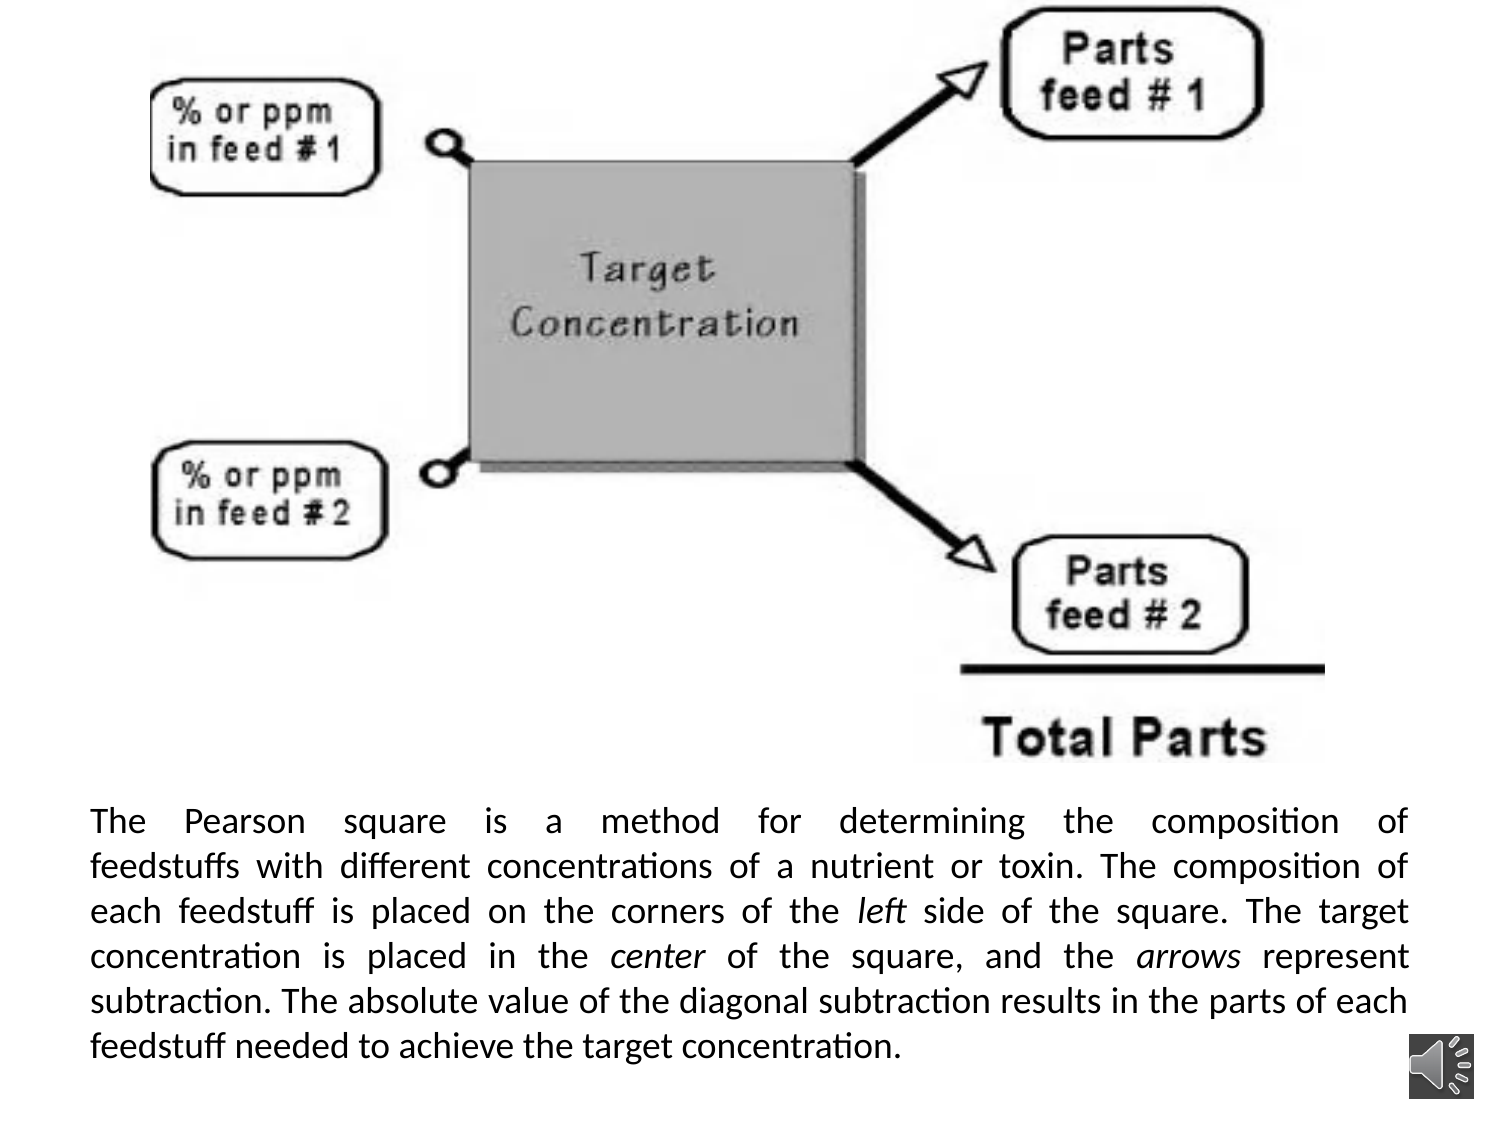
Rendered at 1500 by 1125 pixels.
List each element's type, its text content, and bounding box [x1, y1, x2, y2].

picture [149, 0, 1326, 763]
title The Pearson square is a method for determining the composition of feedstuffs with different concentrations of a nutrient or toxin. The composition of each feedstuff is placed on the corners of the left side of the square. The target concentration is placed in the center of the square, and the arrows represent subtraction. The absolute value of the diagonal subtraction results in the parts of each feedstuff needed to achieve the target concentration. [75, 762, 1425, 1100]
picture [1408, 1033, 1476, 1101]
